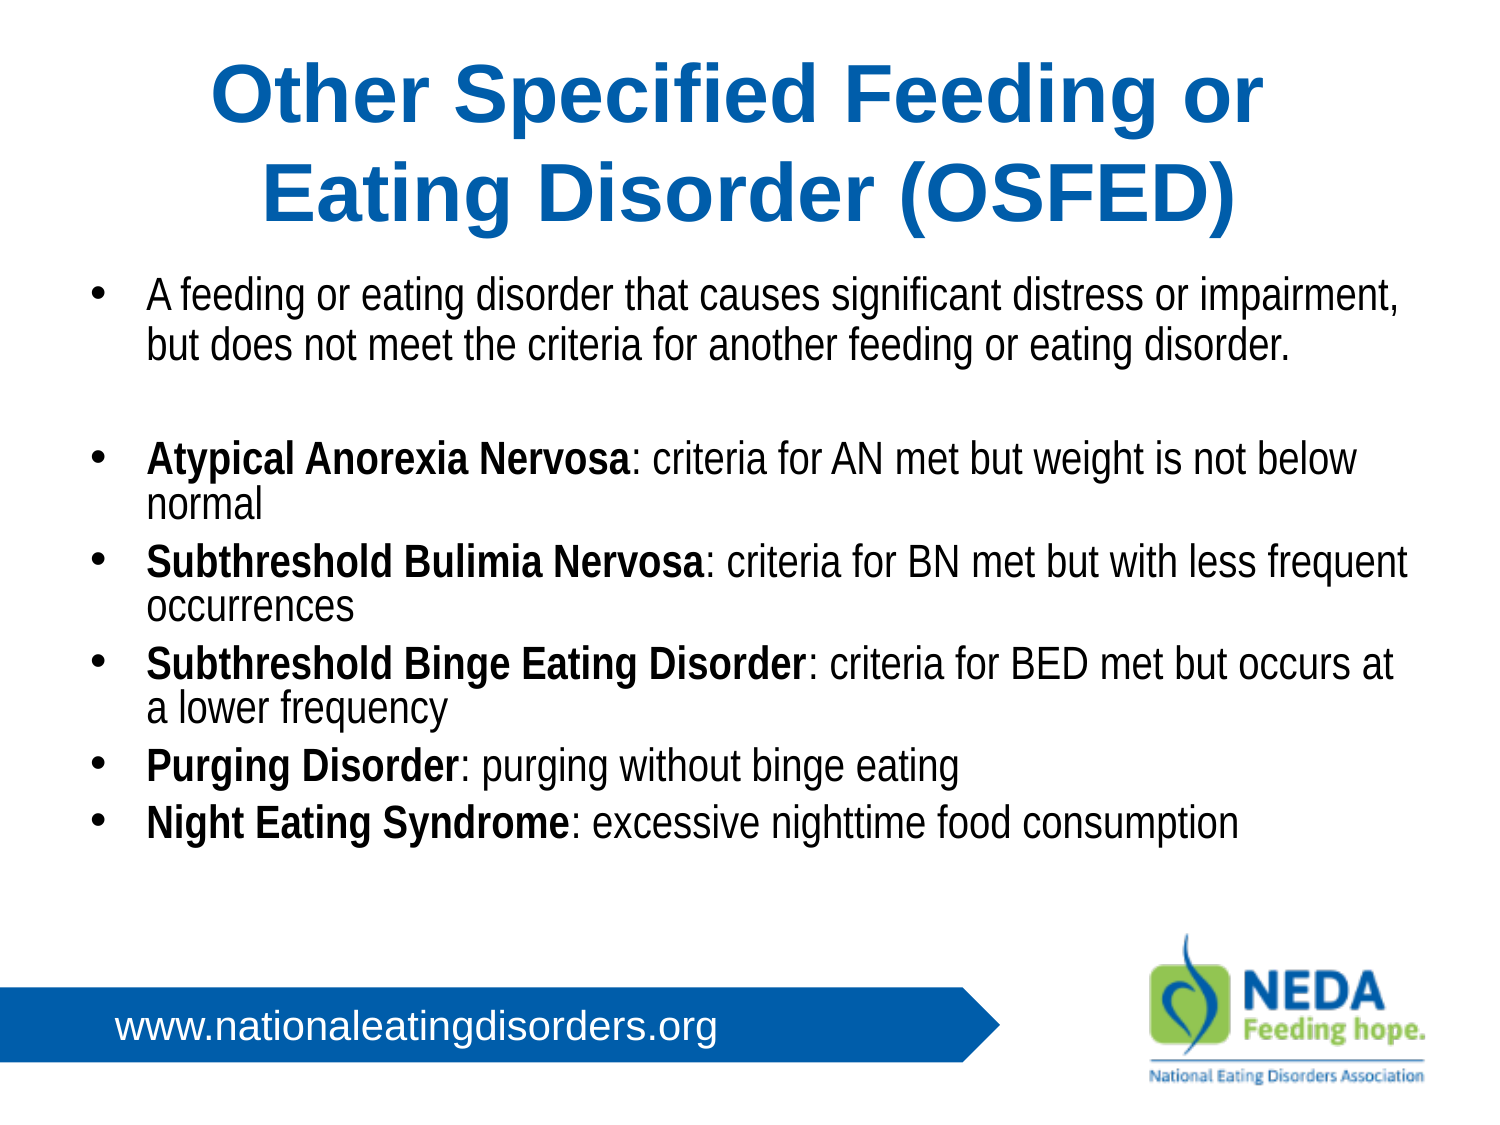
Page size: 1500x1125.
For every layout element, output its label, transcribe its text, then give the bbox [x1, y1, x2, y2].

list A feeding or eating disorder that causes significant distress or impairment, but does not meet the criteria for another feeding or eating disorder. Atypical Anorexia Nervosa: criteria for AN met but weight is not below normal Subthreshold Bulimia Nervosa: criteria for BN met but with less frequent occurrences Subthreshold Binge Eating Disorder: criteria for BED met but occurs at a lower frequency Purging Disorder: purging without binge eating Night Eating Syndrome: excessive nighttime food consumption [75, 262, 1425, 900]
picture [1137, 921, 1438, 1100]
title Other Specified Feeding or Eating Disorder (OSFED) [75, 45, 1425, 233]
